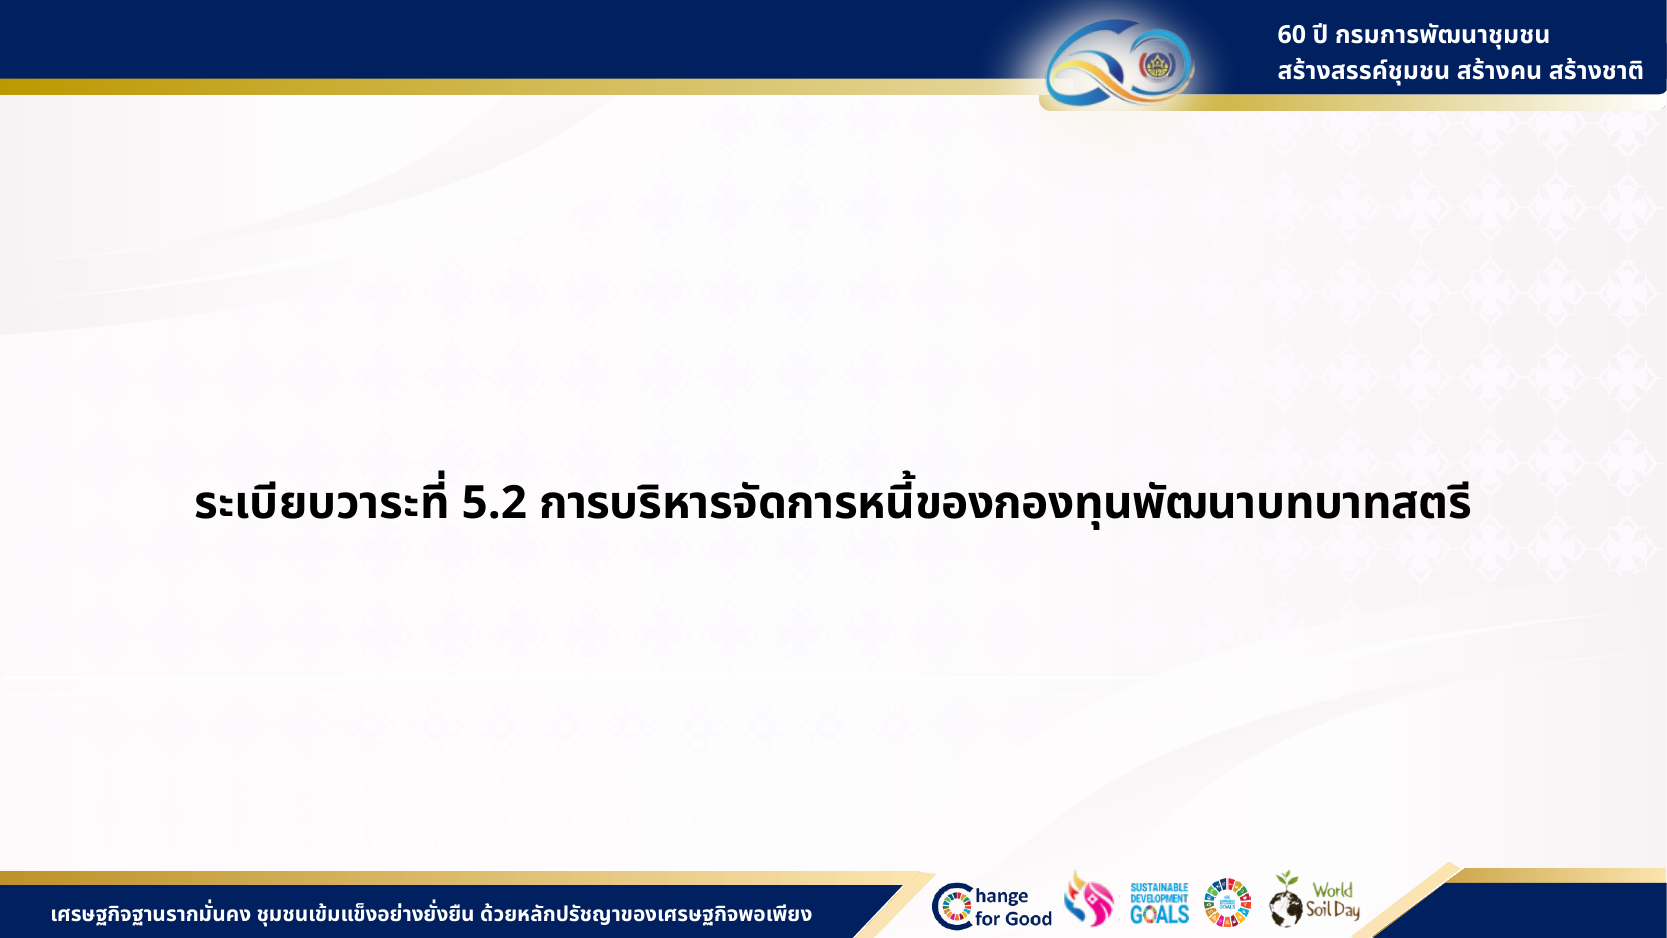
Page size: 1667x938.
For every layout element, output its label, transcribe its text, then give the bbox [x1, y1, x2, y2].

text_box ระเบียบวาระที่ 5.2 การบริหารจัดการหนี้ของกองทุนพัฒนาบทบาทสตรี [55, 455, 1612, 639]
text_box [0, 0, 1667, 209]
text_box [0, 845, 1667, 938]
